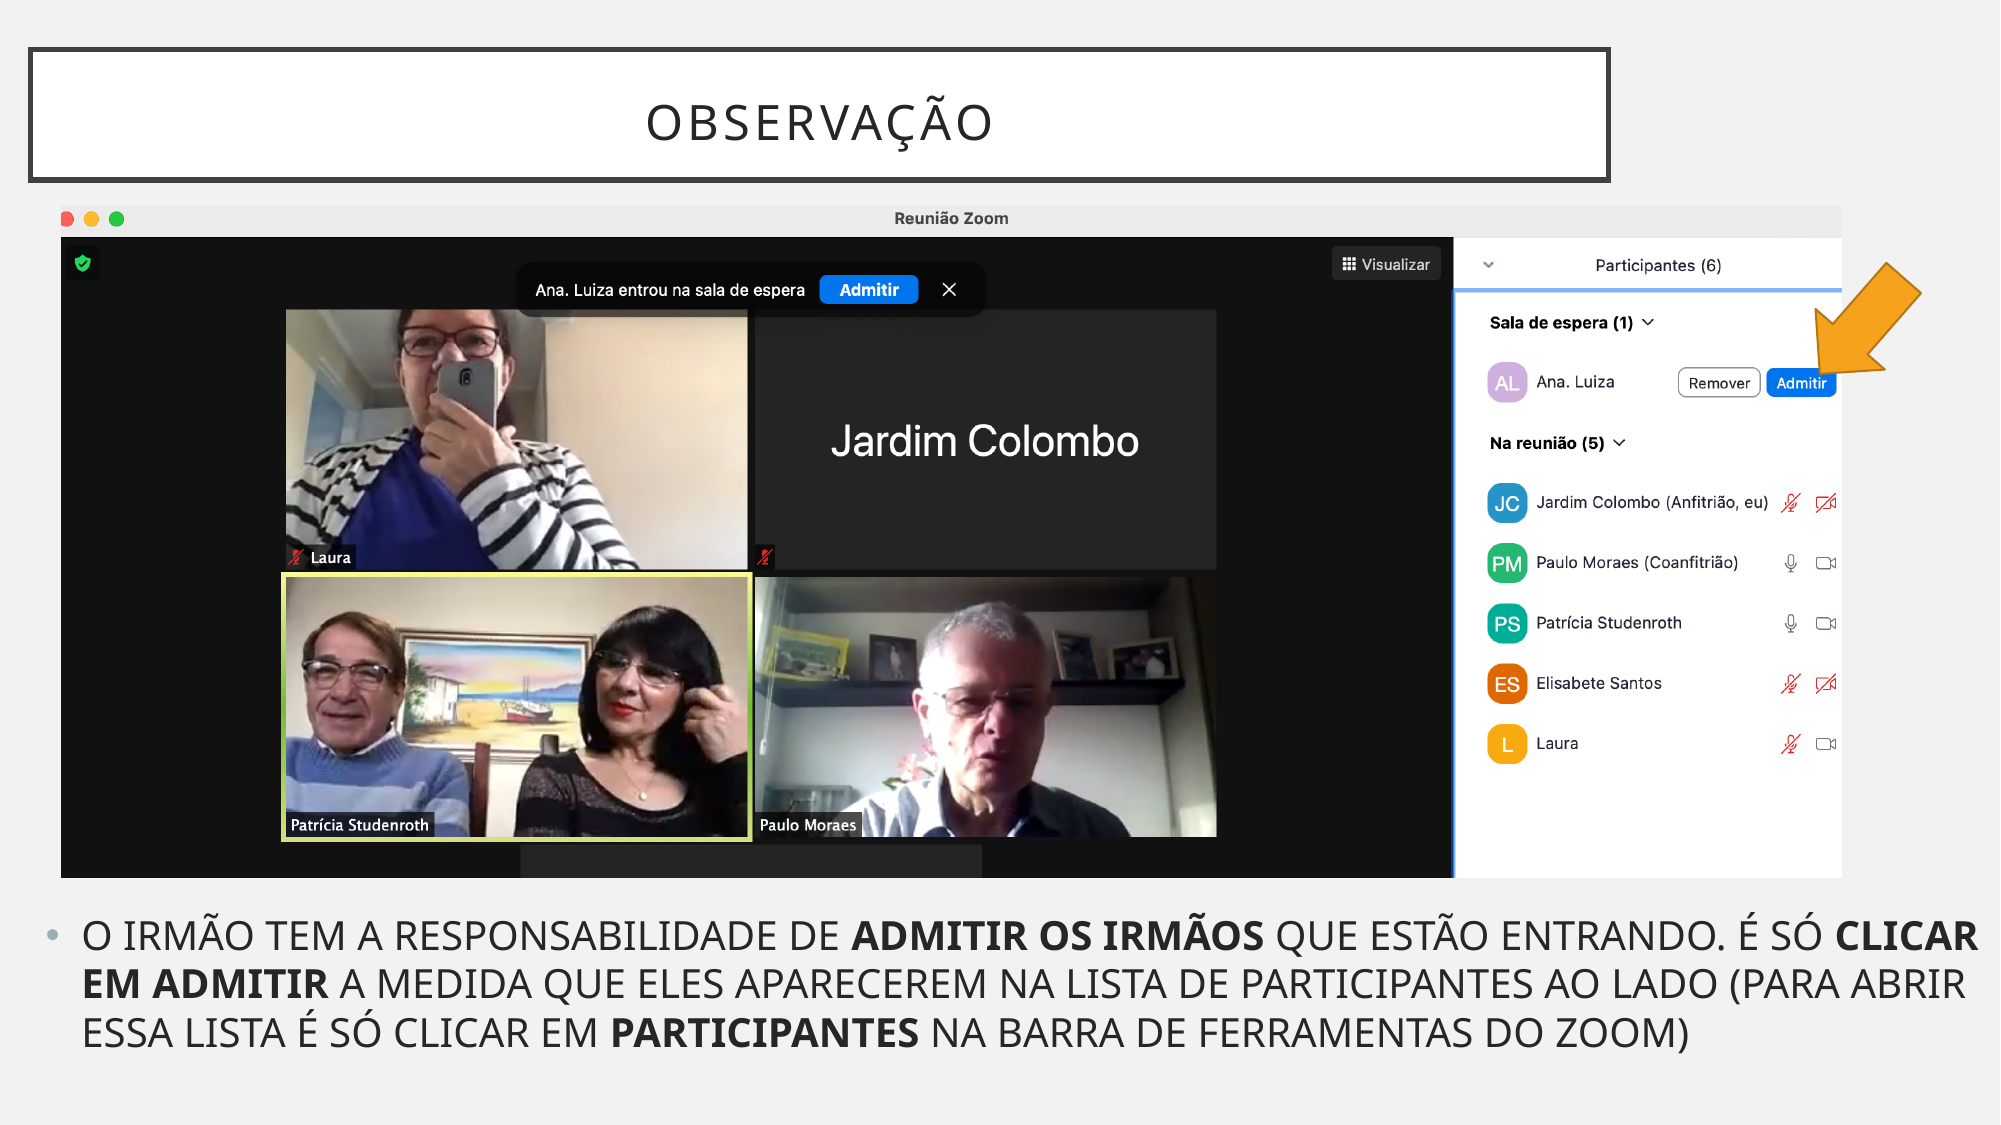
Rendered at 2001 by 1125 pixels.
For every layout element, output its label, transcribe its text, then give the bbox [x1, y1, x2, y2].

text_box O IRMÃO TEM A RESPONSABILIDADE DE ADMITIR OS IRMÃOS QUE ESTÃO ENTRANDO. É SÓ CLICAR EM ADMITIR A MEDIDA QUE ELES APARECEREM NA LISTA DE PARTICIPANTES AO LADO (PARA ABRIR ESSA LISTA É SÓ CLICAR EM PARTICIPANTES NA BARRA DE FERRAMENTAS DO ZOOM) [30, 902, 2000, 1105]
text_box [1842, 262, 1922, 374]
title OBSERVAÇÃO [28, 47, 1611, 183]
picture [61, 205, 1842, 878]
